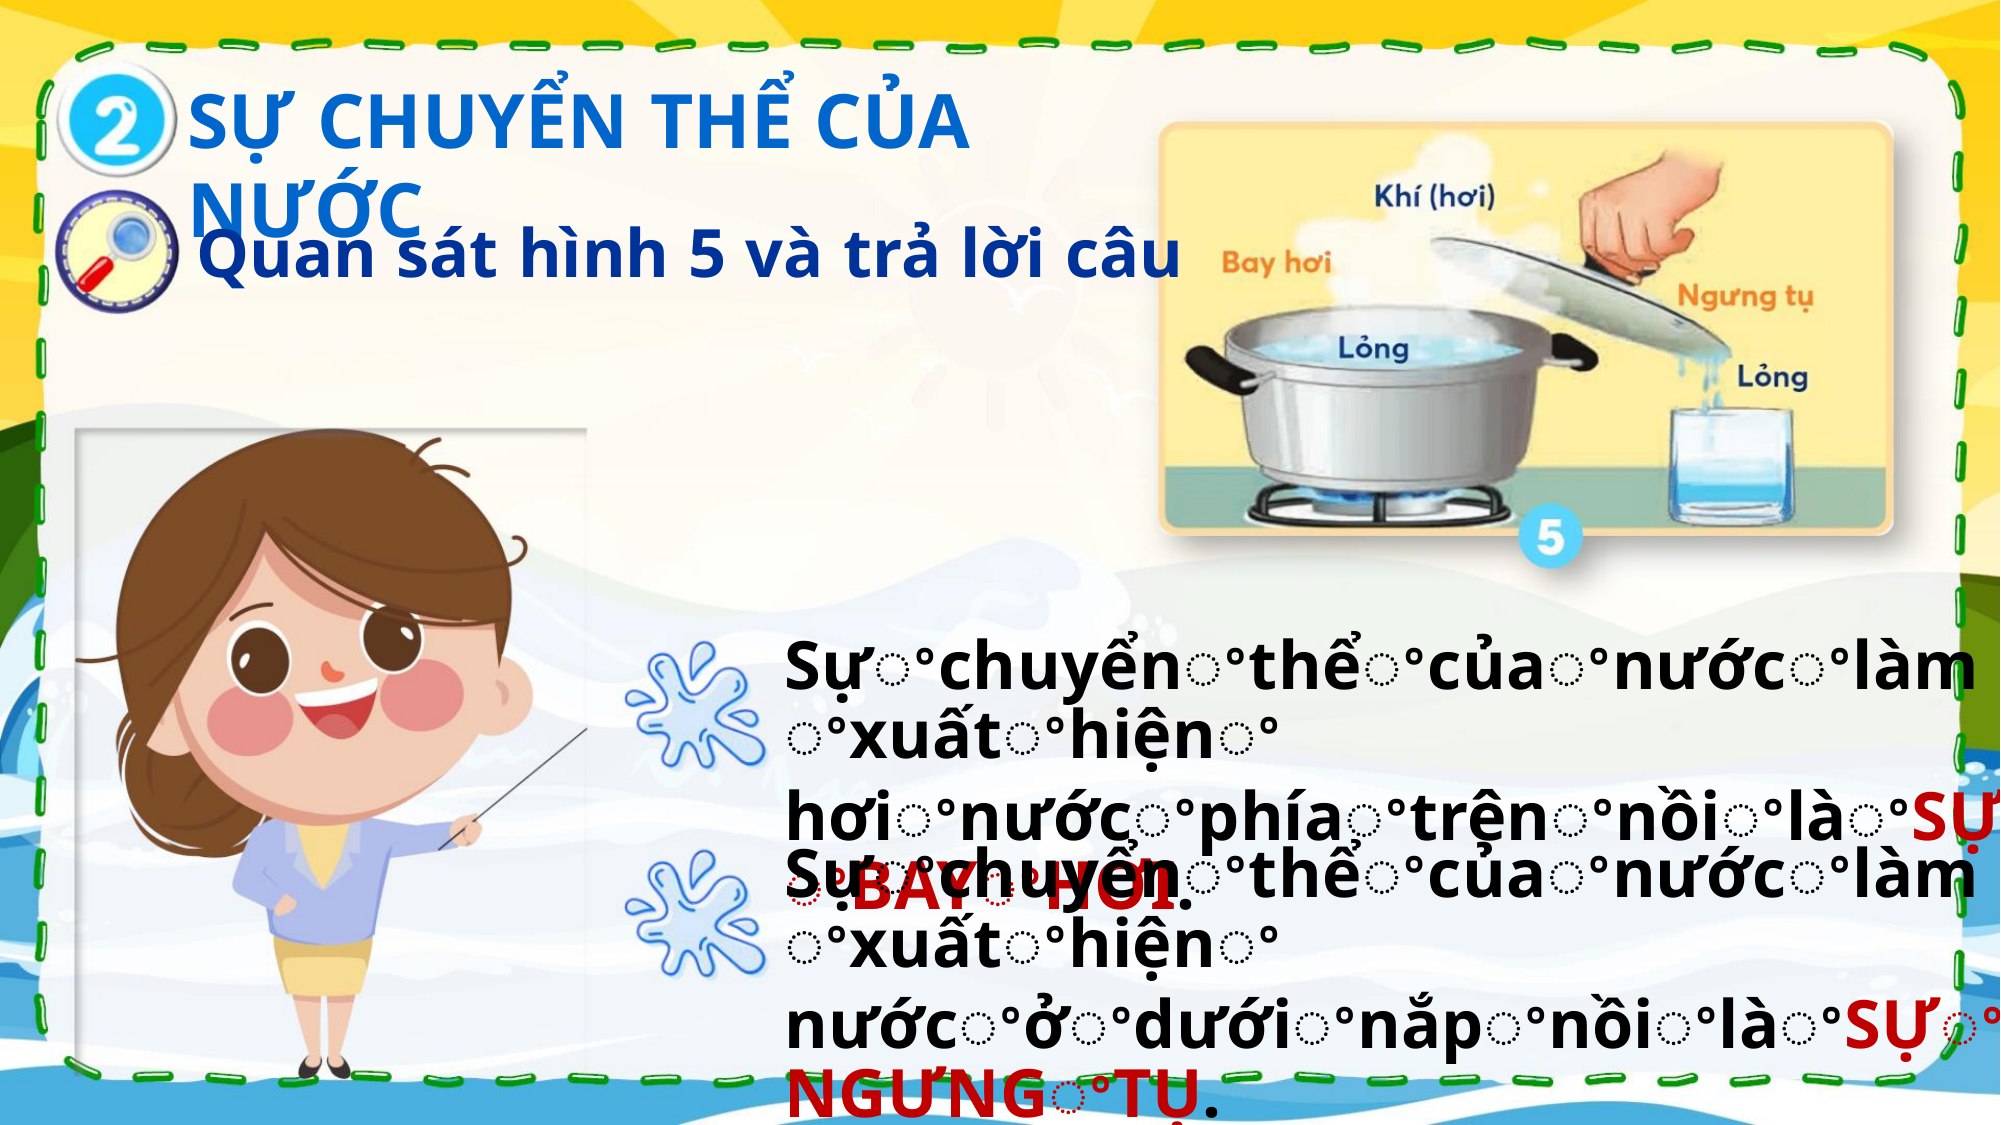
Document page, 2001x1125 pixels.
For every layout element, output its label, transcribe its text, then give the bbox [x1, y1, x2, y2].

text_box Sựꢀchuyểnꢀthểꢀcủaꢀnướcꢀlàmꢀxuấtꢀhiệnꢀ nướcꢀởꢀdướiꢀnắpꢀnồiꢀlàꢀSỰꢀNGƯNGꢀTỤ. [784, 841, 2000, 1125]
text_box [0, 0, 2000, 1125]
text_box Quan sát hình 5 và trả lời câu [196, 221, 1265, 292]
text_box SỰ CHUYỂN THỂ CỦA NƯỚC [187, 85, 1110, 253]
text_box Sựꢀchuyểnꢀthểꢀcủaꢀnướcꢀlàmꢀxuấtꢀhiệnꢀ hơiꢀnướcꢀphíaꢀtrênꢀnồiꢀlàꢀSỰꢀBAYꢀHƠI. [784, 633, 2000, 841]
